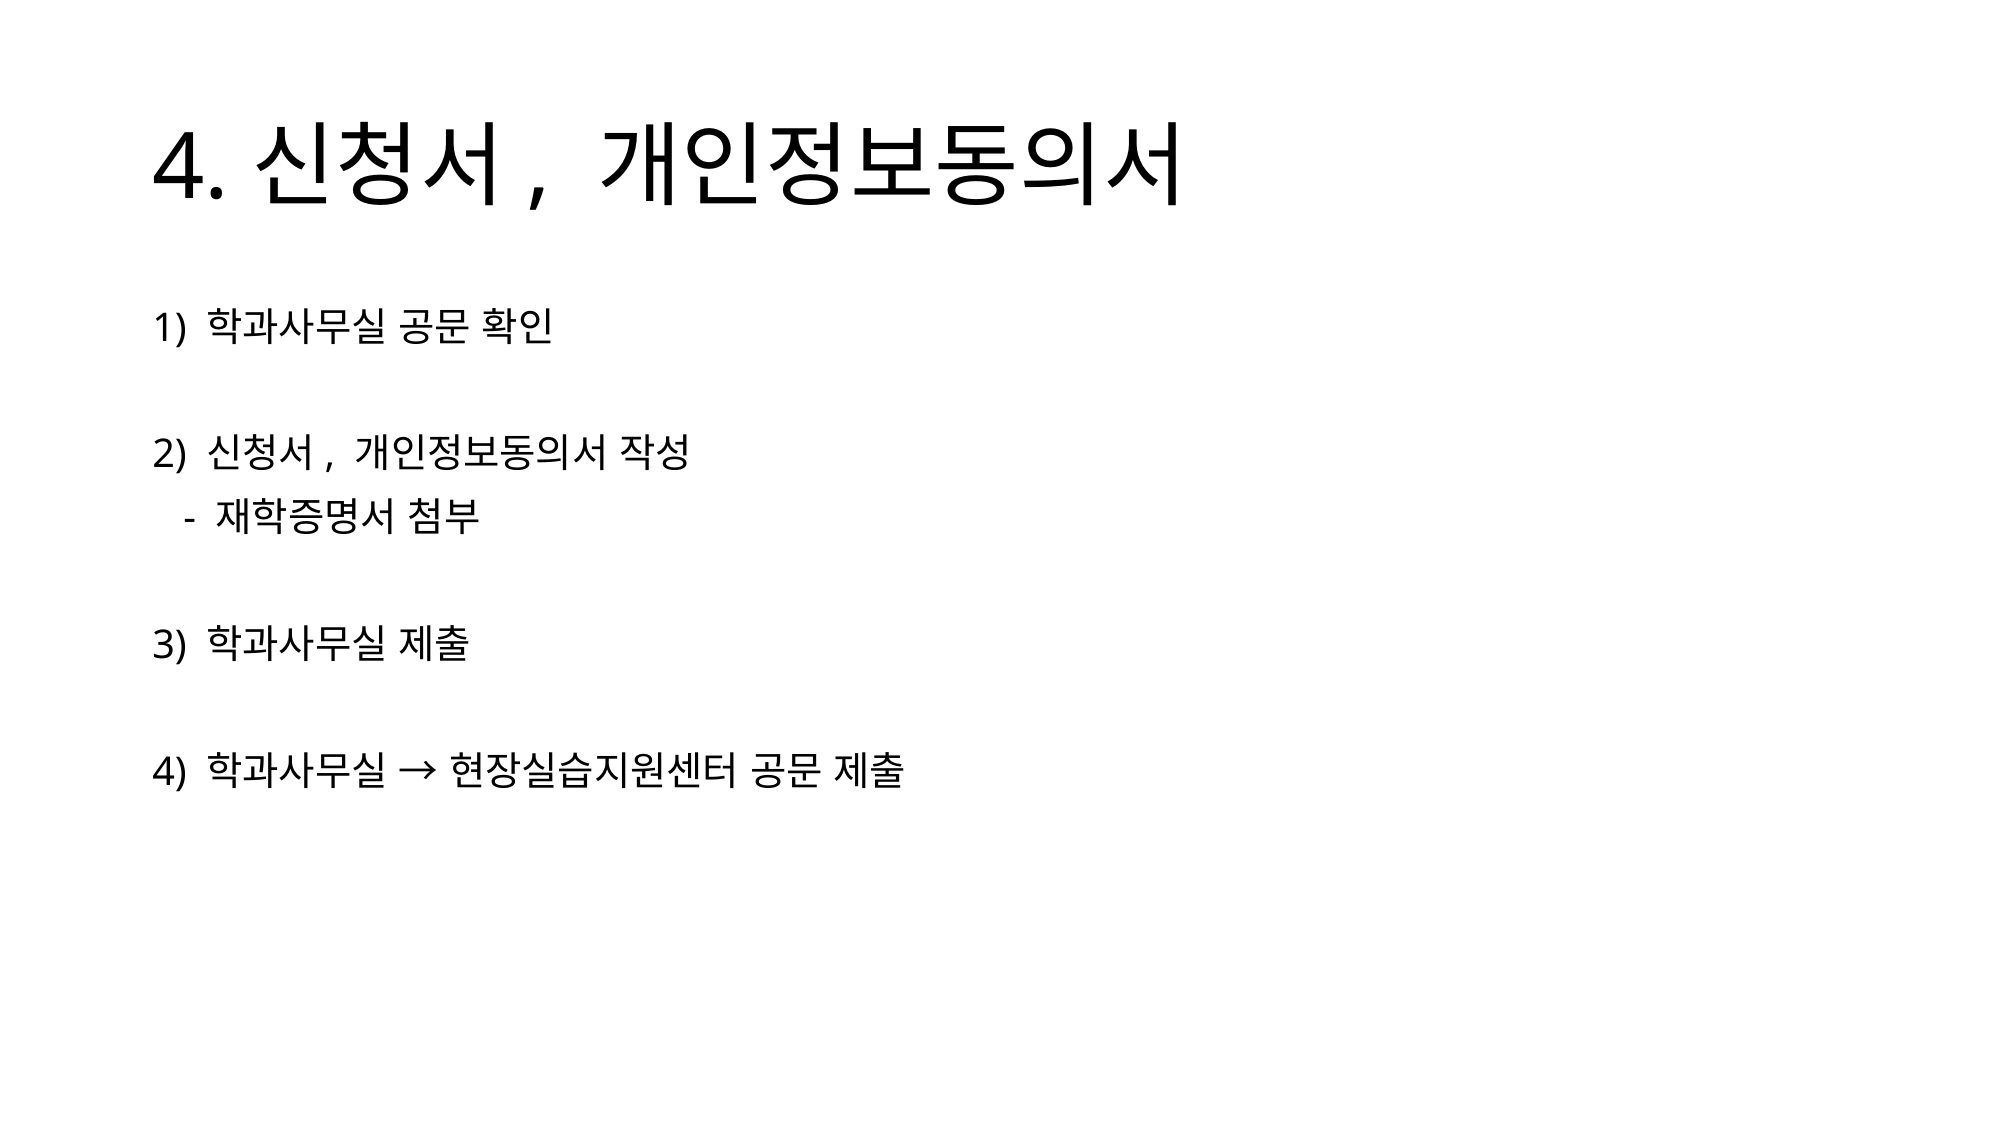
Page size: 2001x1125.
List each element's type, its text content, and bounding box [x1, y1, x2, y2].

title 4.신청서, 개인정보동의서 [137, 59, 1863, 278]
list 1) 학과사무실 공문 확인 2) 신청서, 개인정보동의서 작성 - 재학증명서 첨부 3) 학과사무실 제출 4) 학과사무실 → 현장실습지원센터 공문 제출 [137, 299, 1863, 1014]
